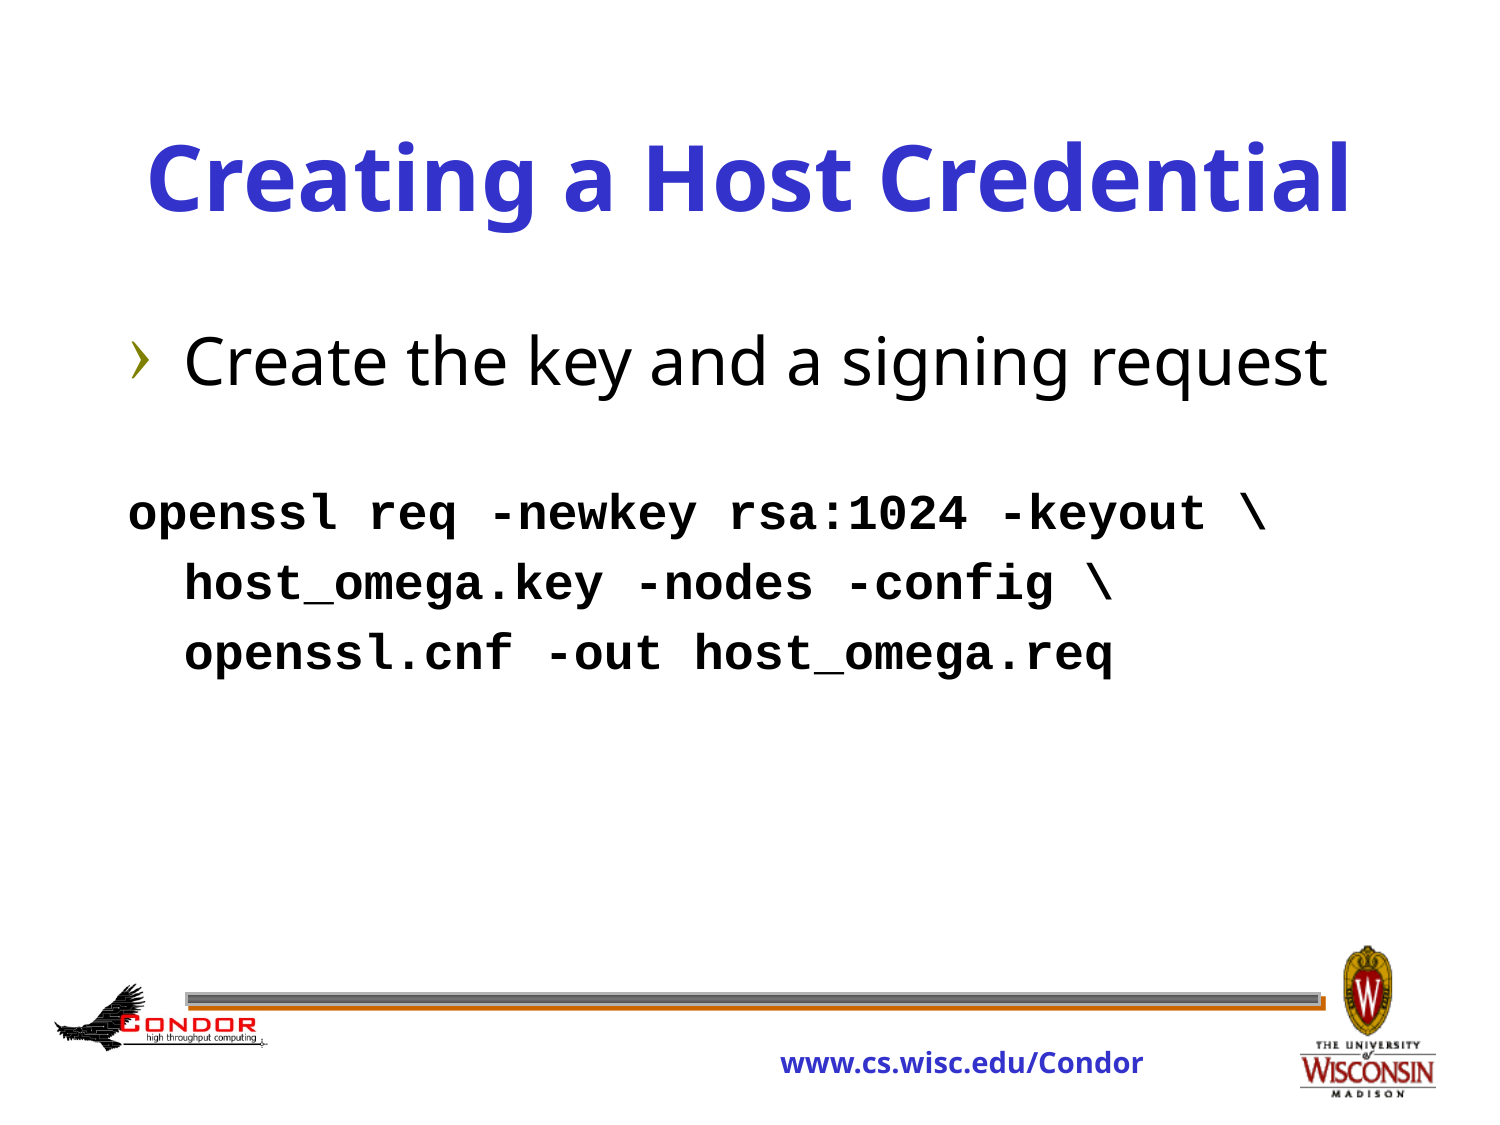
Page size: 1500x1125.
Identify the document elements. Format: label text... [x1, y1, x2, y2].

title Creating a Host Credential [112, 99, 1388, 251]
picture [50, 980, 268, 1054]
picture [1300, 944, 1436, 1101]
list Create the key and a signing request openssl req -newkey rsa:1024 -keyout \ host_omega.key -nodes -config \ openssl.cnf -out host_omega.req [112, 311, 1388, 926]
